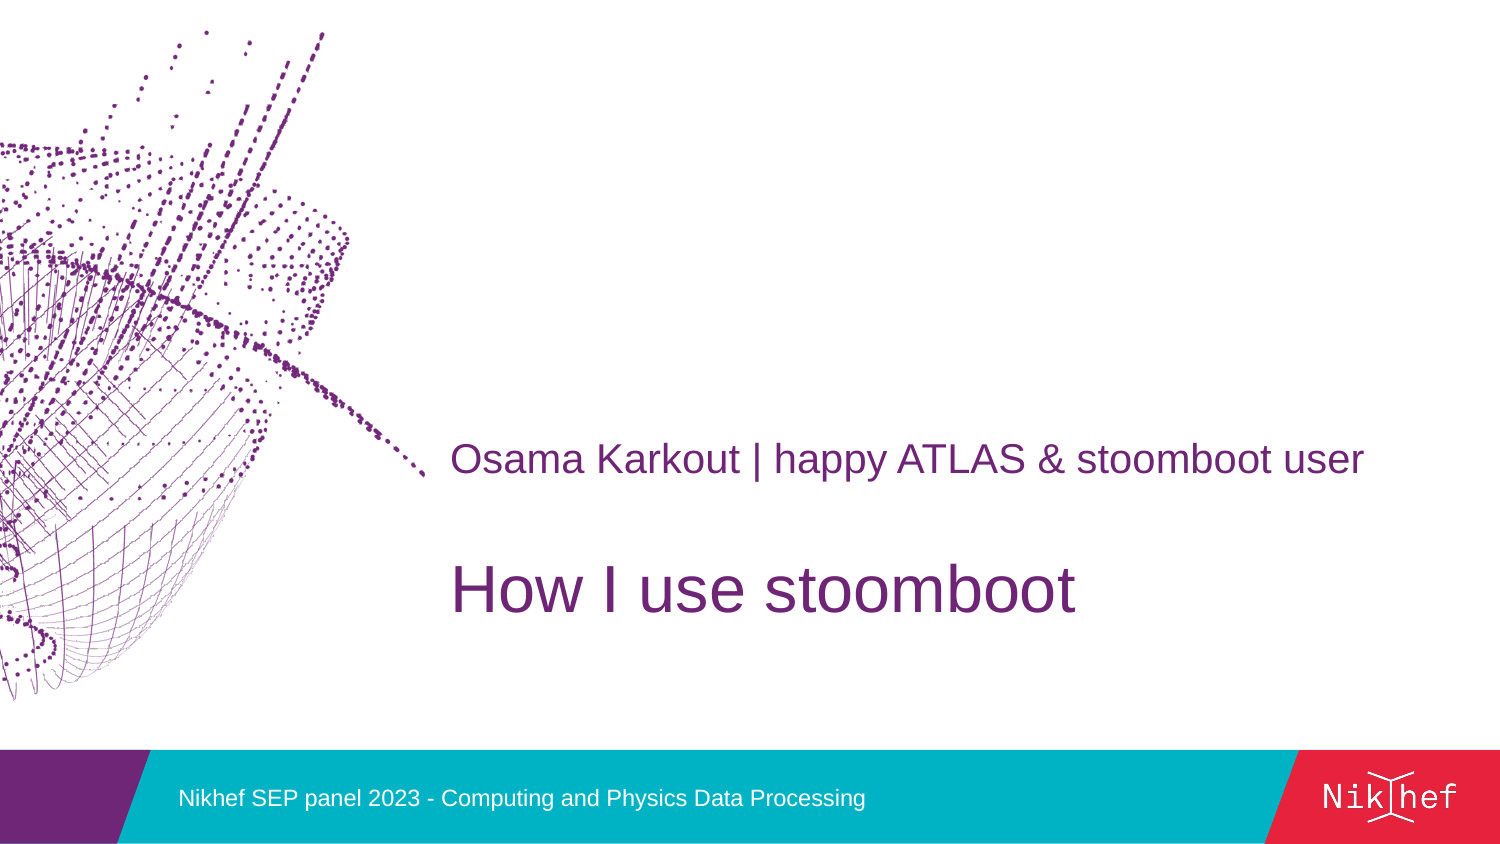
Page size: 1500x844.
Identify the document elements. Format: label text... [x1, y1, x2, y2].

title How I use stoomboot [450, 538, 1397, 702]
picture [0, 30, 425, 702]
list Osama Karkout | happy ATLAS & stoomboot user [449, 331, 1398, 483]
footer Nikhef SEP panel 2023 - Computing and Physics Data Processing [163, 755, 1200, 838]
picture [1324, 771, 1456, 823]
